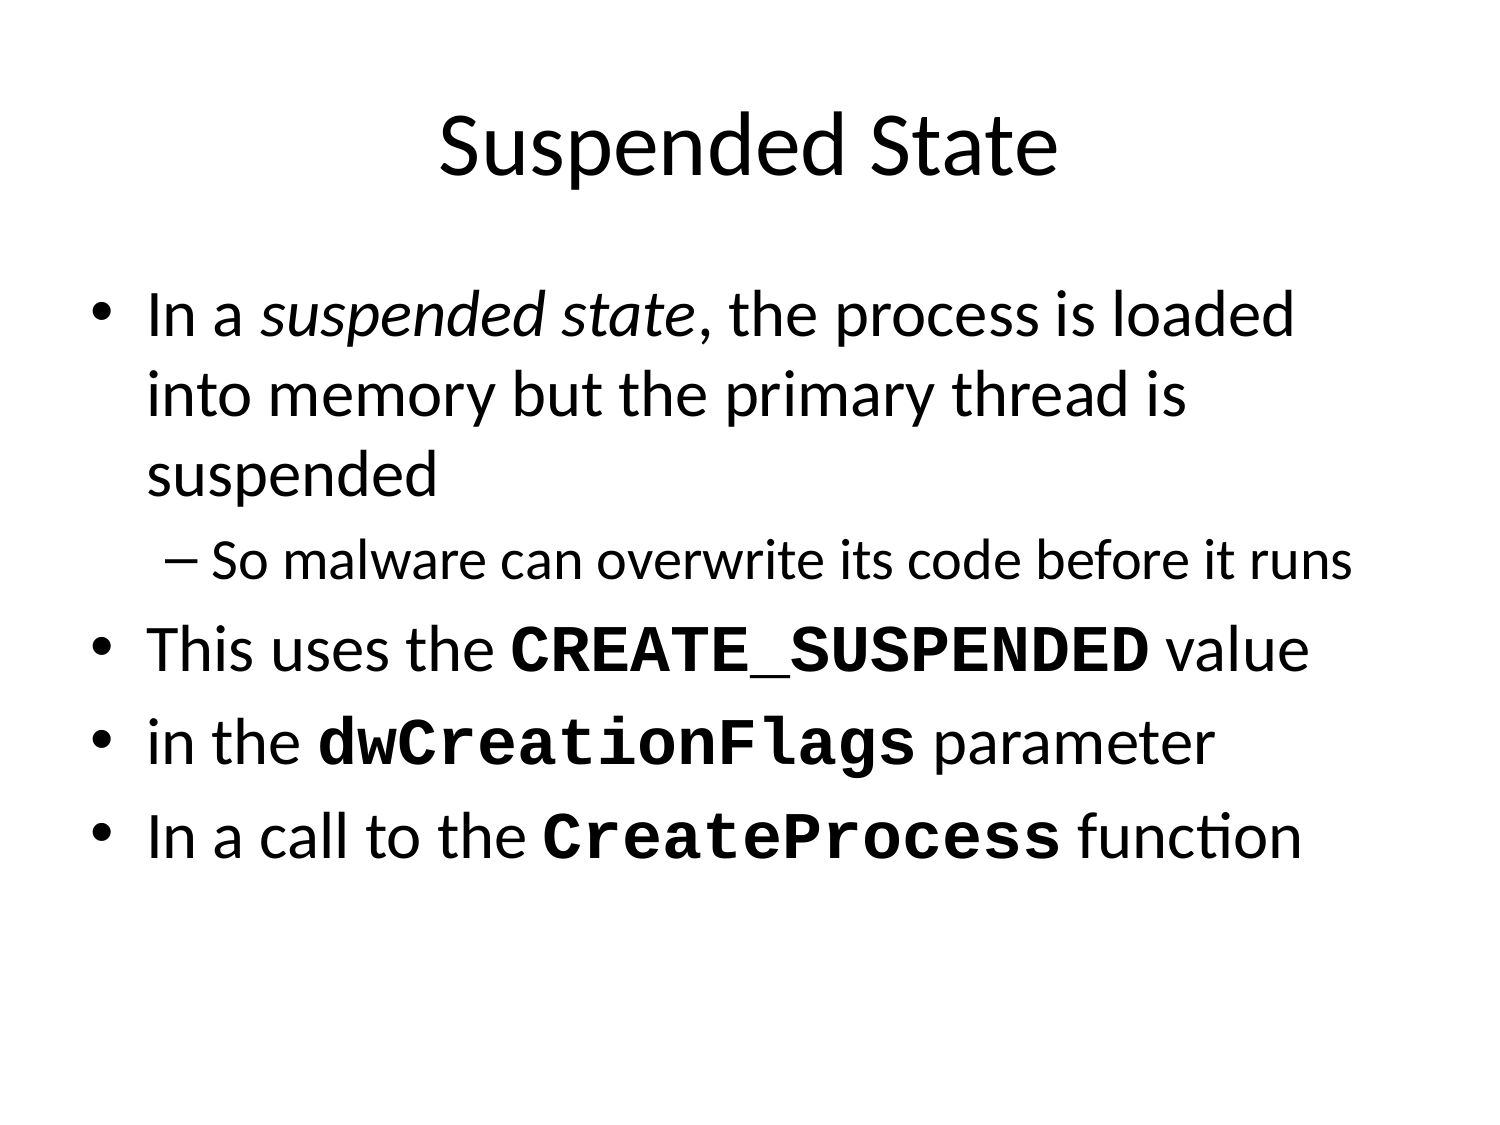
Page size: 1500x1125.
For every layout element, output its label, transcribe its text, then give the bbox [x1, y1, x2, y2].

title Suspended State [75, 45, 1425, 233]
list In a suspended state, the process is loaded into memory but the primary thread is suspended So malware can overwrite its code before it runs This uses the CREATE_SUSPENDED value in the dwCreationFlags parameter In a call to the CreateProcess function [75, 262, 1425, 1005]
